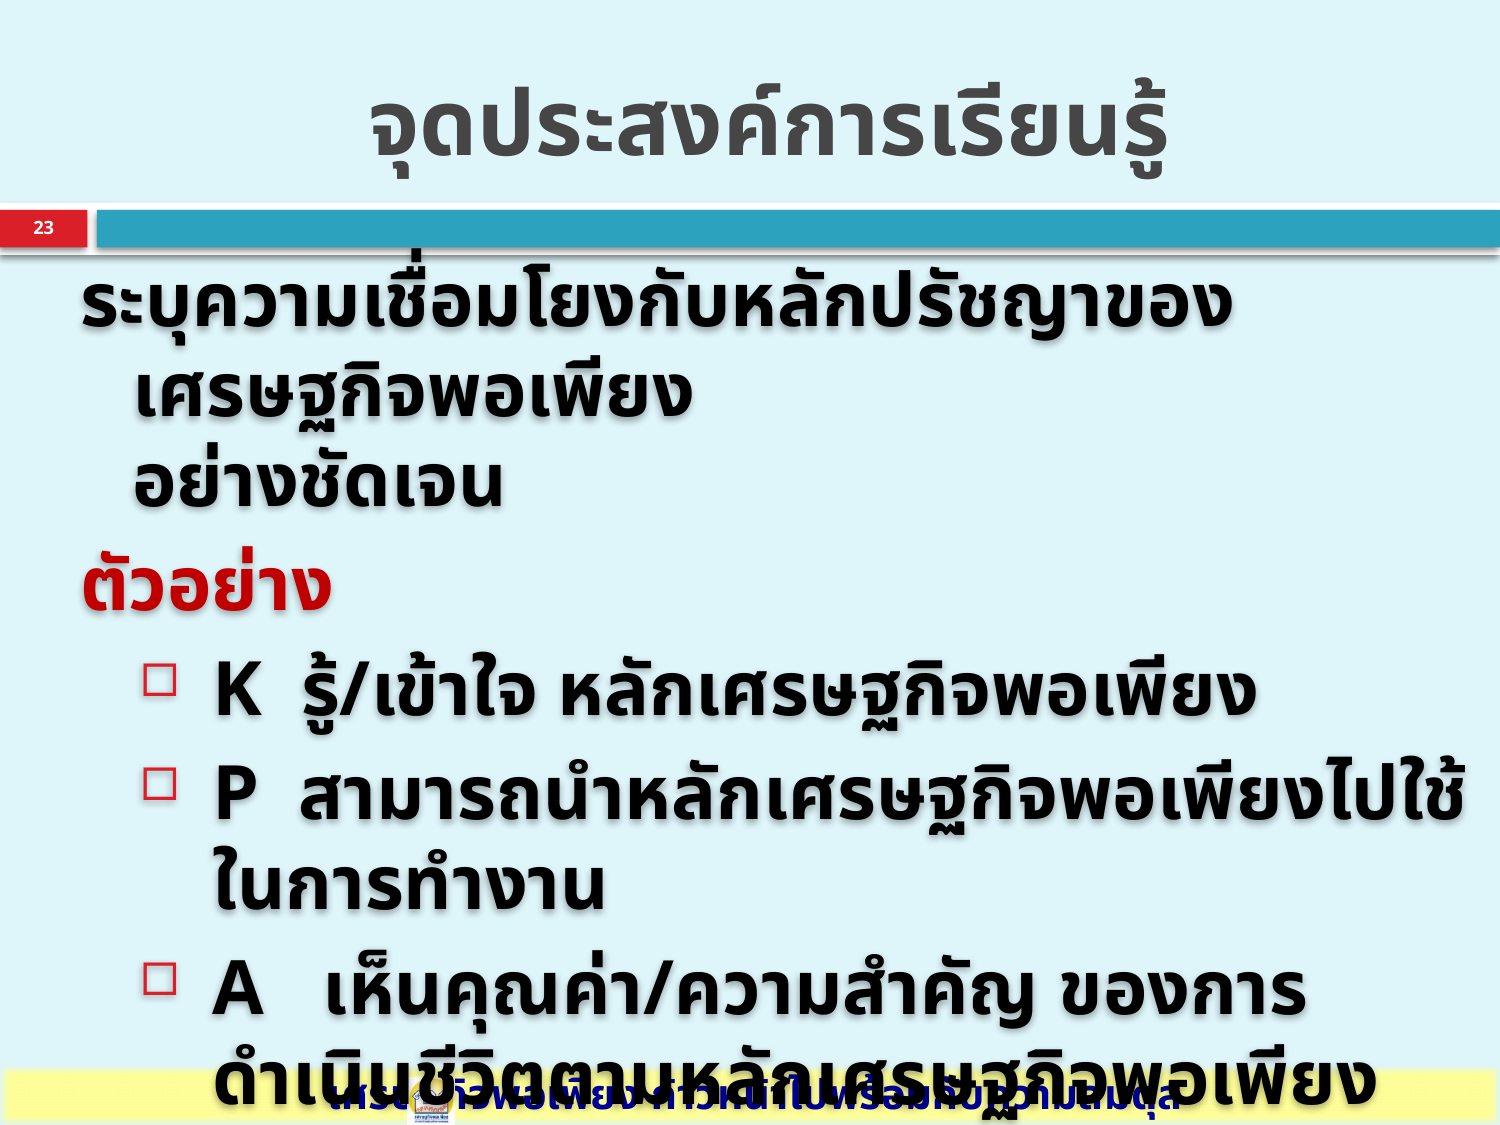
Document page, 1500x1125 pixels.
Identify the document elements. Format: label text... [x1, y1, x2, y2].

list ระบุความเชื่อมโยงกับหลักปรัชญาของเศรษฐกิจพอเพียง อย่างชัดเจน ตัวอย่าง K รู้/เข้าใจ หลักเศรษฐกิจพอเพียง P สามารถนำหลักเศรษฐกิจพอเพียงไปใช้ในการทำงาน A เห็นคุณค่า/ความสำคัญ ของการดำเนินชีวิตตามหลักเศรษฐกิจพอเพียง [64, 243, 1500, 1048]
title จุดประสงค์การเรียนรู้ [100, 37, 1439, 201]
slide_number 23 [0, 208, 88, 249]
picture [407, 1077, 455, 1125]
